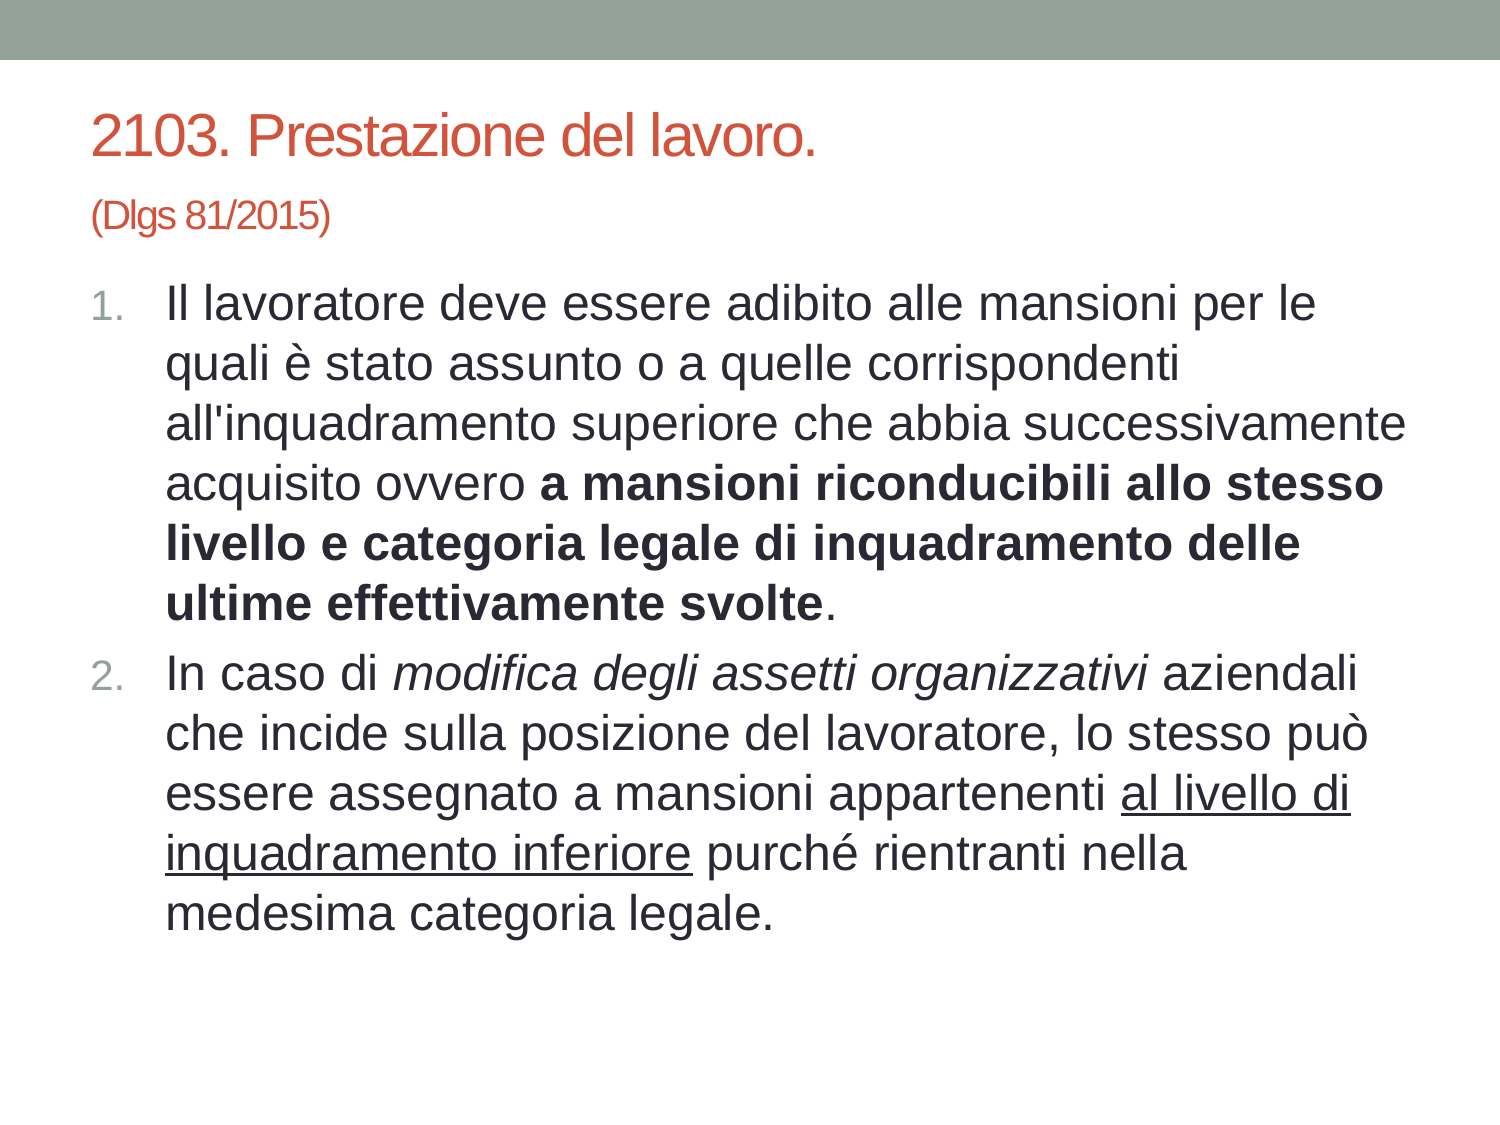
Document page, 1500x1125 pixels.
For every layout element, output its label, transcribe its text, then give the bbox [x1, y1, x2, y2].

list Il lavoratore deve essere adibito alle mansioni per le quali è stato assunto o a quelle corrispondenti all'inquadramento superiore che abbia successivamente acquisito ovvero a mansioni riconducibili allo stesso livello e categoria legale di inquadramento delle ultime effettivamente svolte. In caso di modifica degli assetti organizzativi aziendali che incide sulla posizione del lavoratore, lo stesso può essere assegnato a mansioni appartenenti al livello di inquadramento inferiore purché rientranti nella medesima categoria legale. [75, 262, 1425, 1063]
title 2103. Prestazione del lavoro. (Dlgs 81/2015) [75, 87, 1425, 250]
